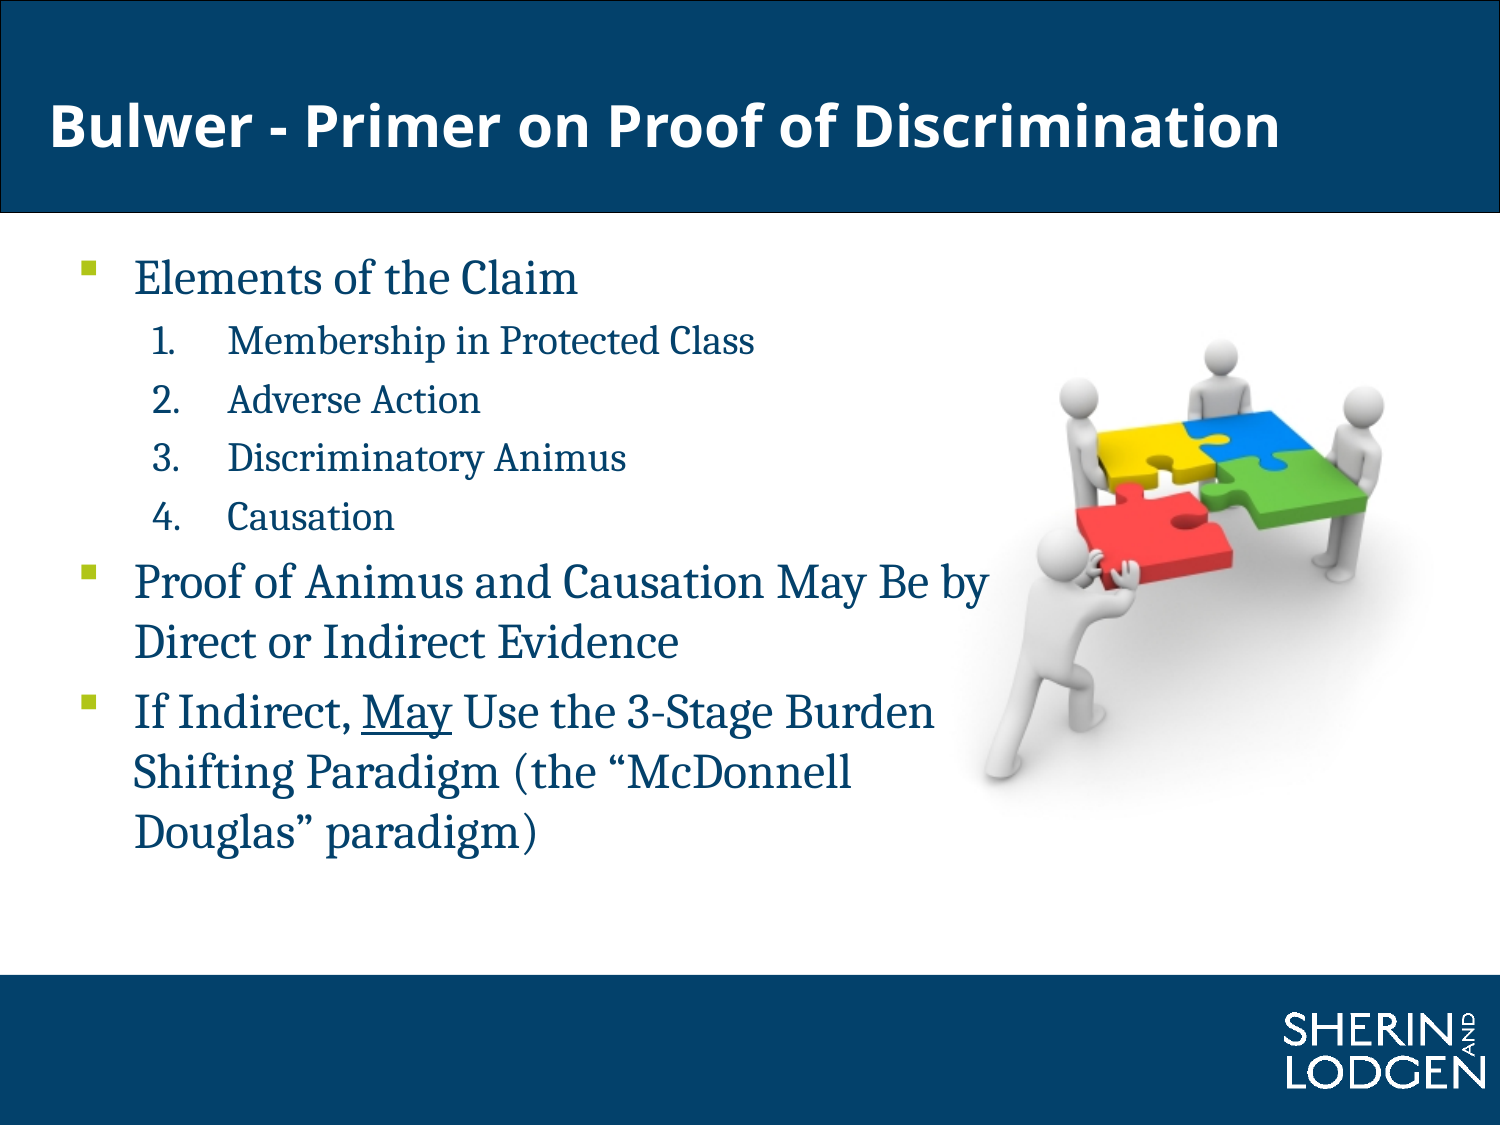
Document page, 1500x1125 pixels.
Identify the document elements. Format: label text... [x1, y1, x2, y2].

title Bulwer - Primer on Proof of Discrimination [33, 67, 1450, 181]
picture [1284, 1012, 1485, 1089]
list Elements of the Claim Membership in Protected Class Adverse Action Discriminatory Animus Causation Proof of Animus and Causation May Be by Direct or Indirect Evidence If Indirect, May Use the 3-Stage Burden Shifting Paradigm (the “McDonnell Douglas” paradigm) [62, 237, 1032, 925]
picture [899, 293, 1443, 835]
